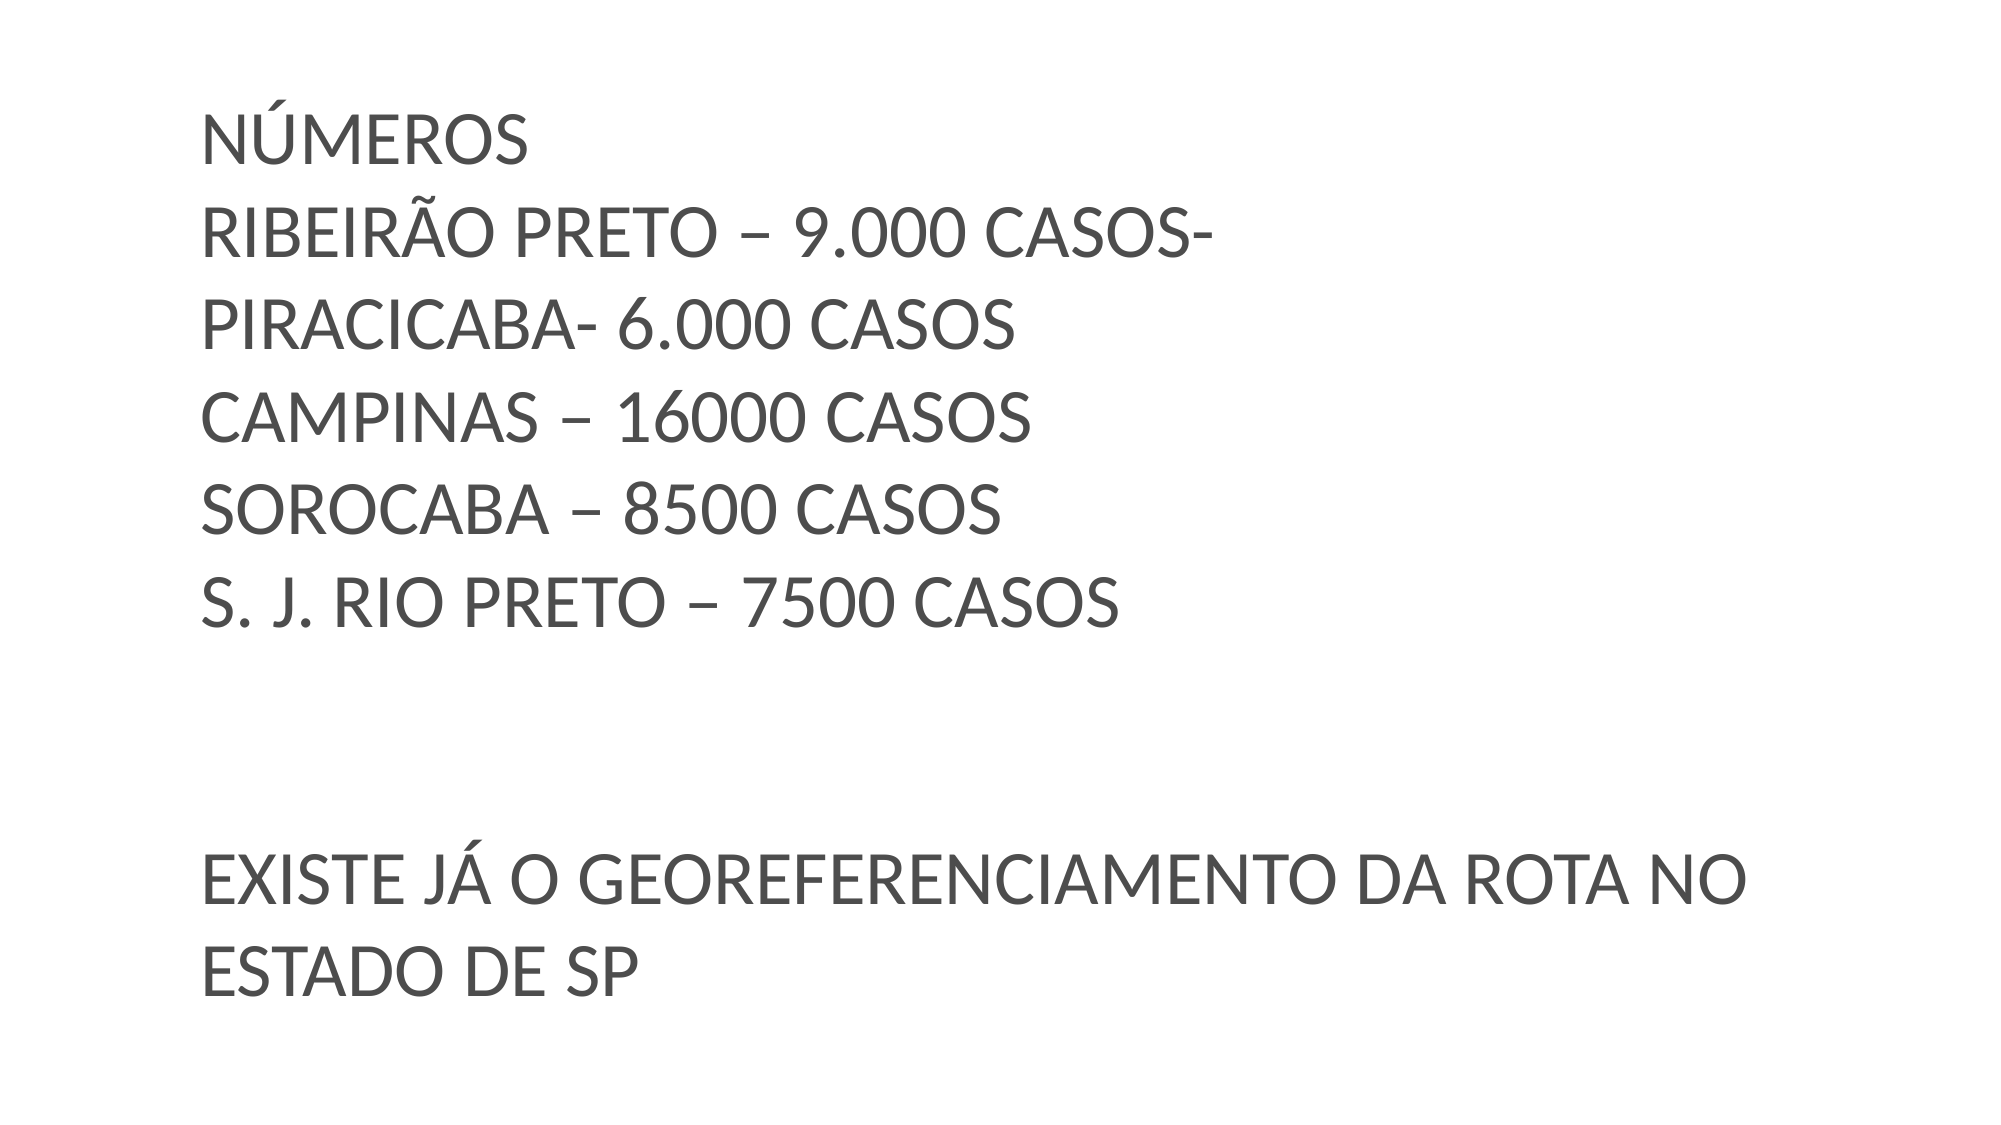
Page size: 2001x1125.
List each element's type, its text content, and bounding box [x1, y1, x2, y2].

title NÚMEROS RIBEIRÃO PRETO – 9.000 CASOS- PIRACICABA- 6.000 CASOS CAMPINAS – 16000 CASOS SOROCABA – 8500 CASOS S. J. RIO PRETO – 7500 CASOS EXISTE JÁ O GEOREFERENCIAMENTO DA ROTA NO ESTADO DE SP [200, 87, 1800, 1022]
